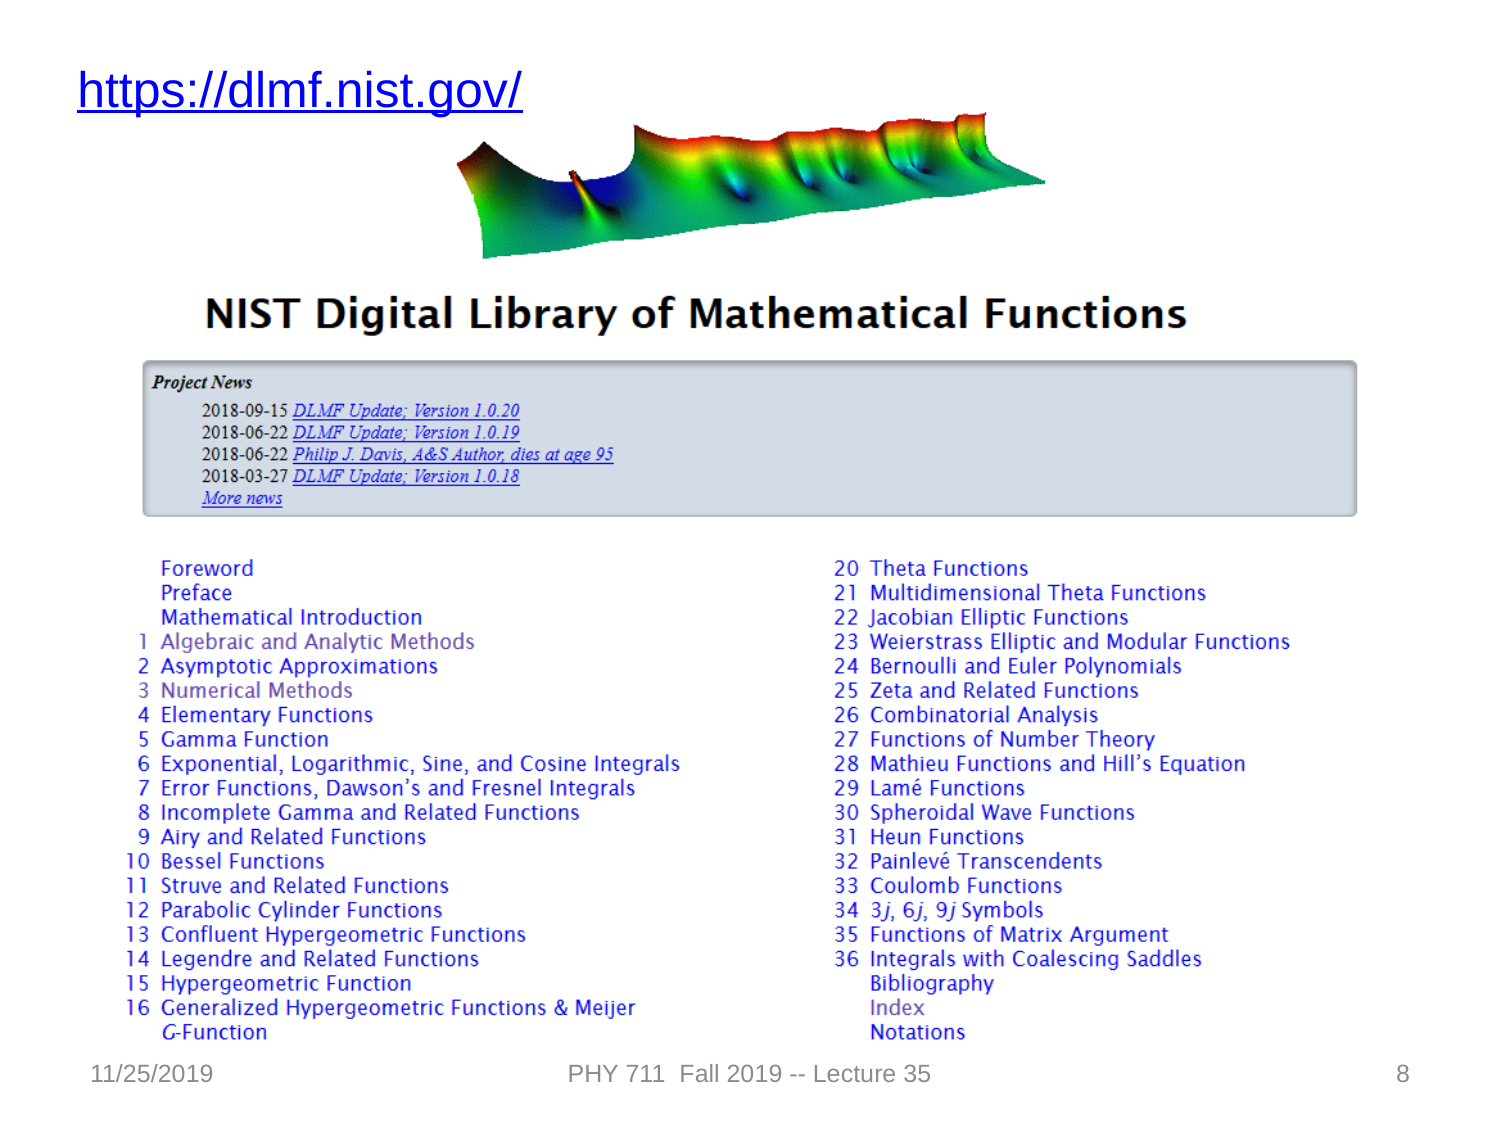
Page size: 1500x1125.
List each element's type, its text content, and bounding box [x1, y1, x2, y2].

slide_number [75, 1042, 425, 1103]
picture [126, 97, 1374, 1047]
footer PHY 711 Fall 2019 -- Lecture 35 [512, 1054, 988, 1103]
text_box https://dlmf.nist.gov/ [62, 49, 1388, 125]
slide_number 8 [1074, 1042, 1425, 1103]
